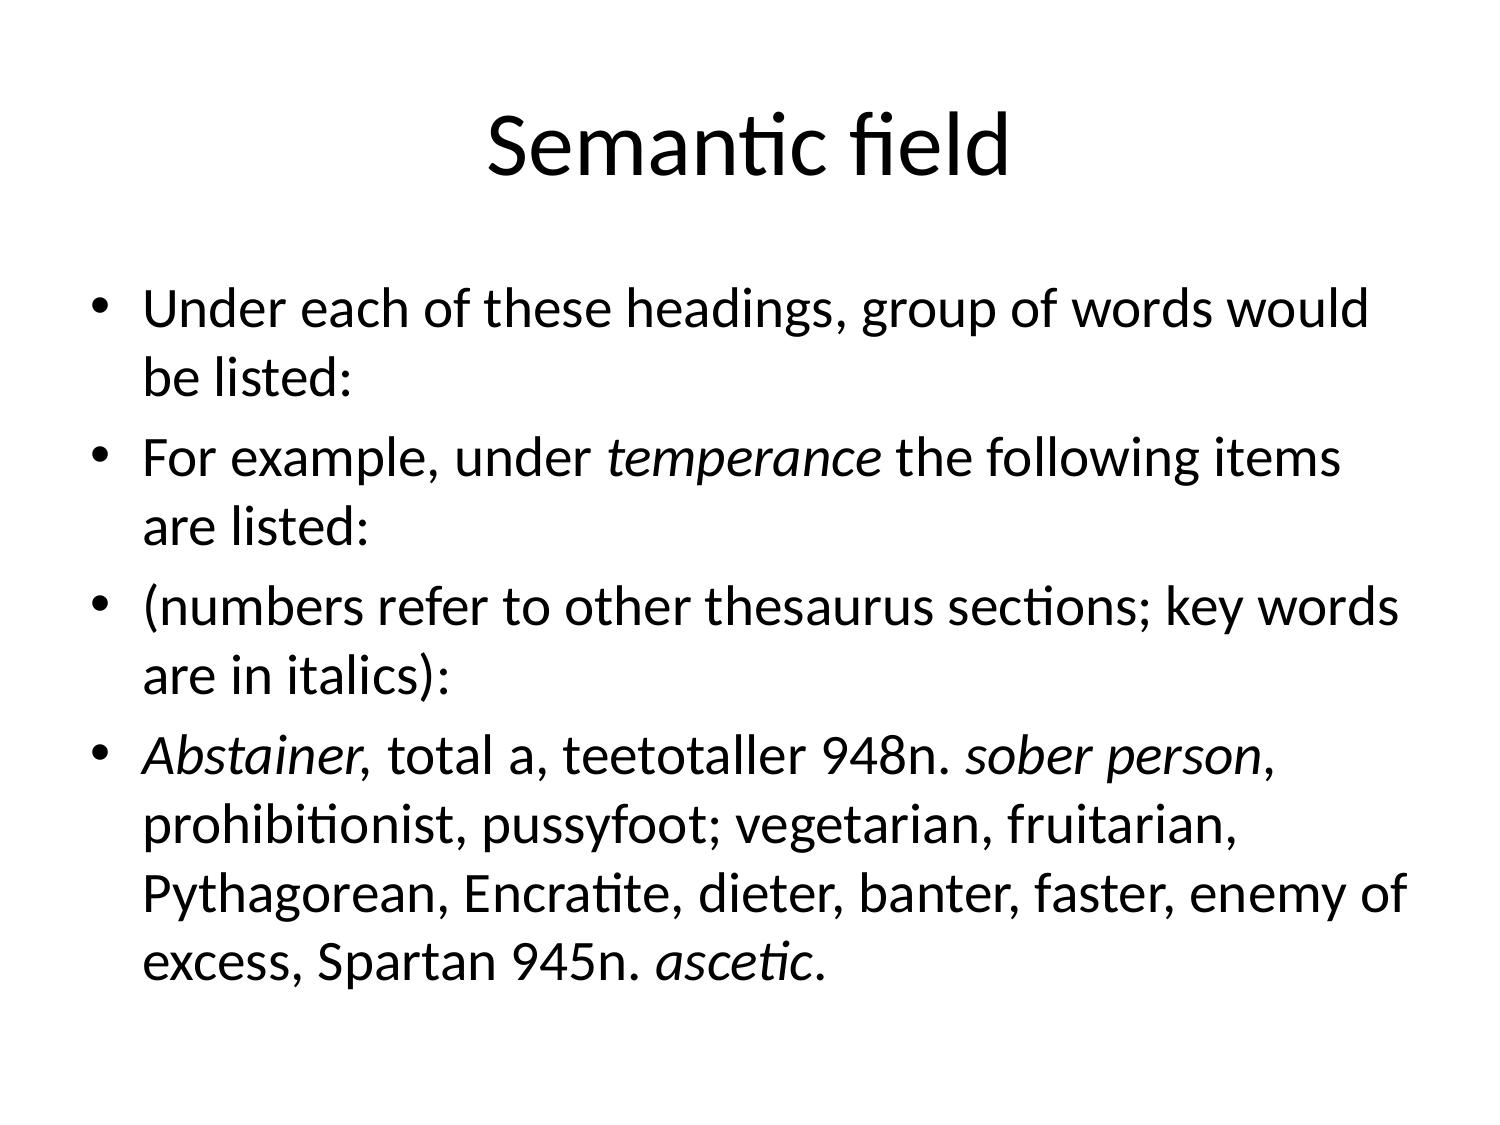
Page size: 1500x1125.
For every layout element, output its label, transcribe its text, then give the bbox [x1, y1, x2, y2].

list Under each of these headings, group of words would be listed: For example, under temperance the following items are listed: (numbers refer to other thesaurus sections; key words are in italics): Abstainer, total a, teetotaller 948n. sober person, prohibitionist, pussyfoot; vegetarian, fruitarian, Pythagorean, Encratite, dieter, banter, faster, enemy of excess, Spartan 945n. ascetic. [75, 262, 1425, 1005]
title Semantic field [75, 45, 1425, 233]
